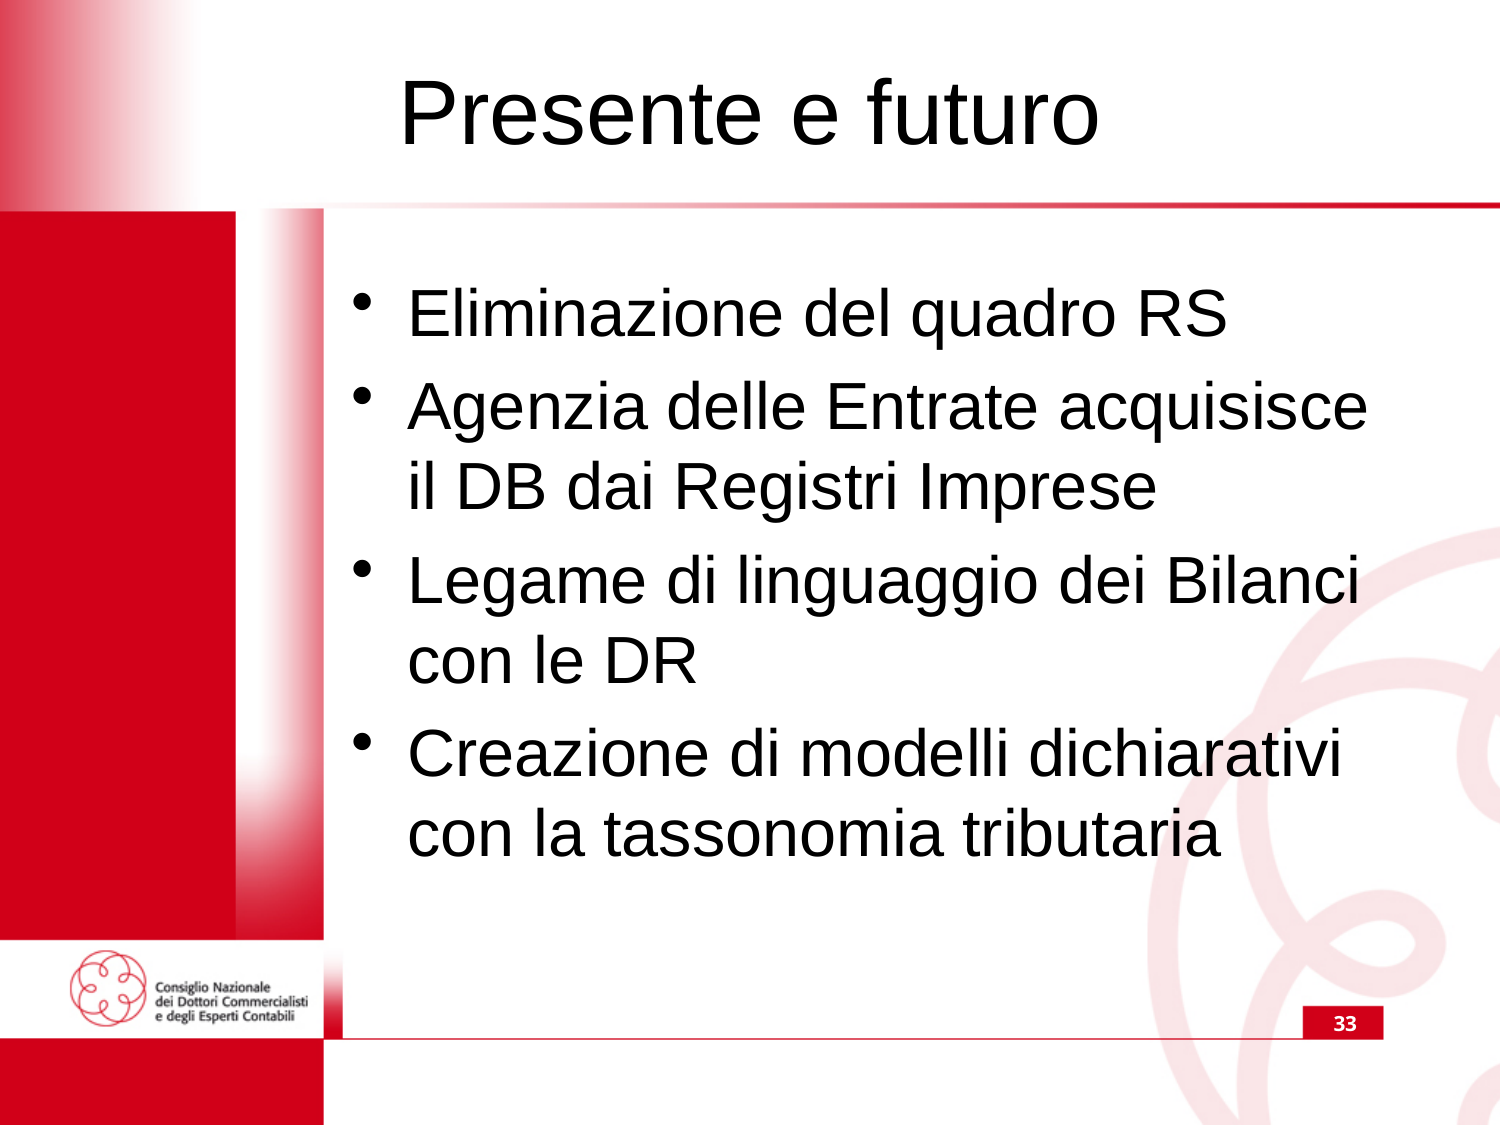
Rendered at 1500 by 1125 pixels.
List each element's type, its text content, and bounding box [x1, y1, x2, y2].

title Presente e futuro [75, 45, 1425, 233]
list Eliminazione del quadro RS Agenzia delle Entrate acquisisce il DB dai Registri Imprese Legame di linguaggio dei Bilanci con le DR Creazione di modelli dichiarativi con la tassonomia tributaria [336, 262, 1425, 1005]
picture [0, 0, 1500, 1125]
